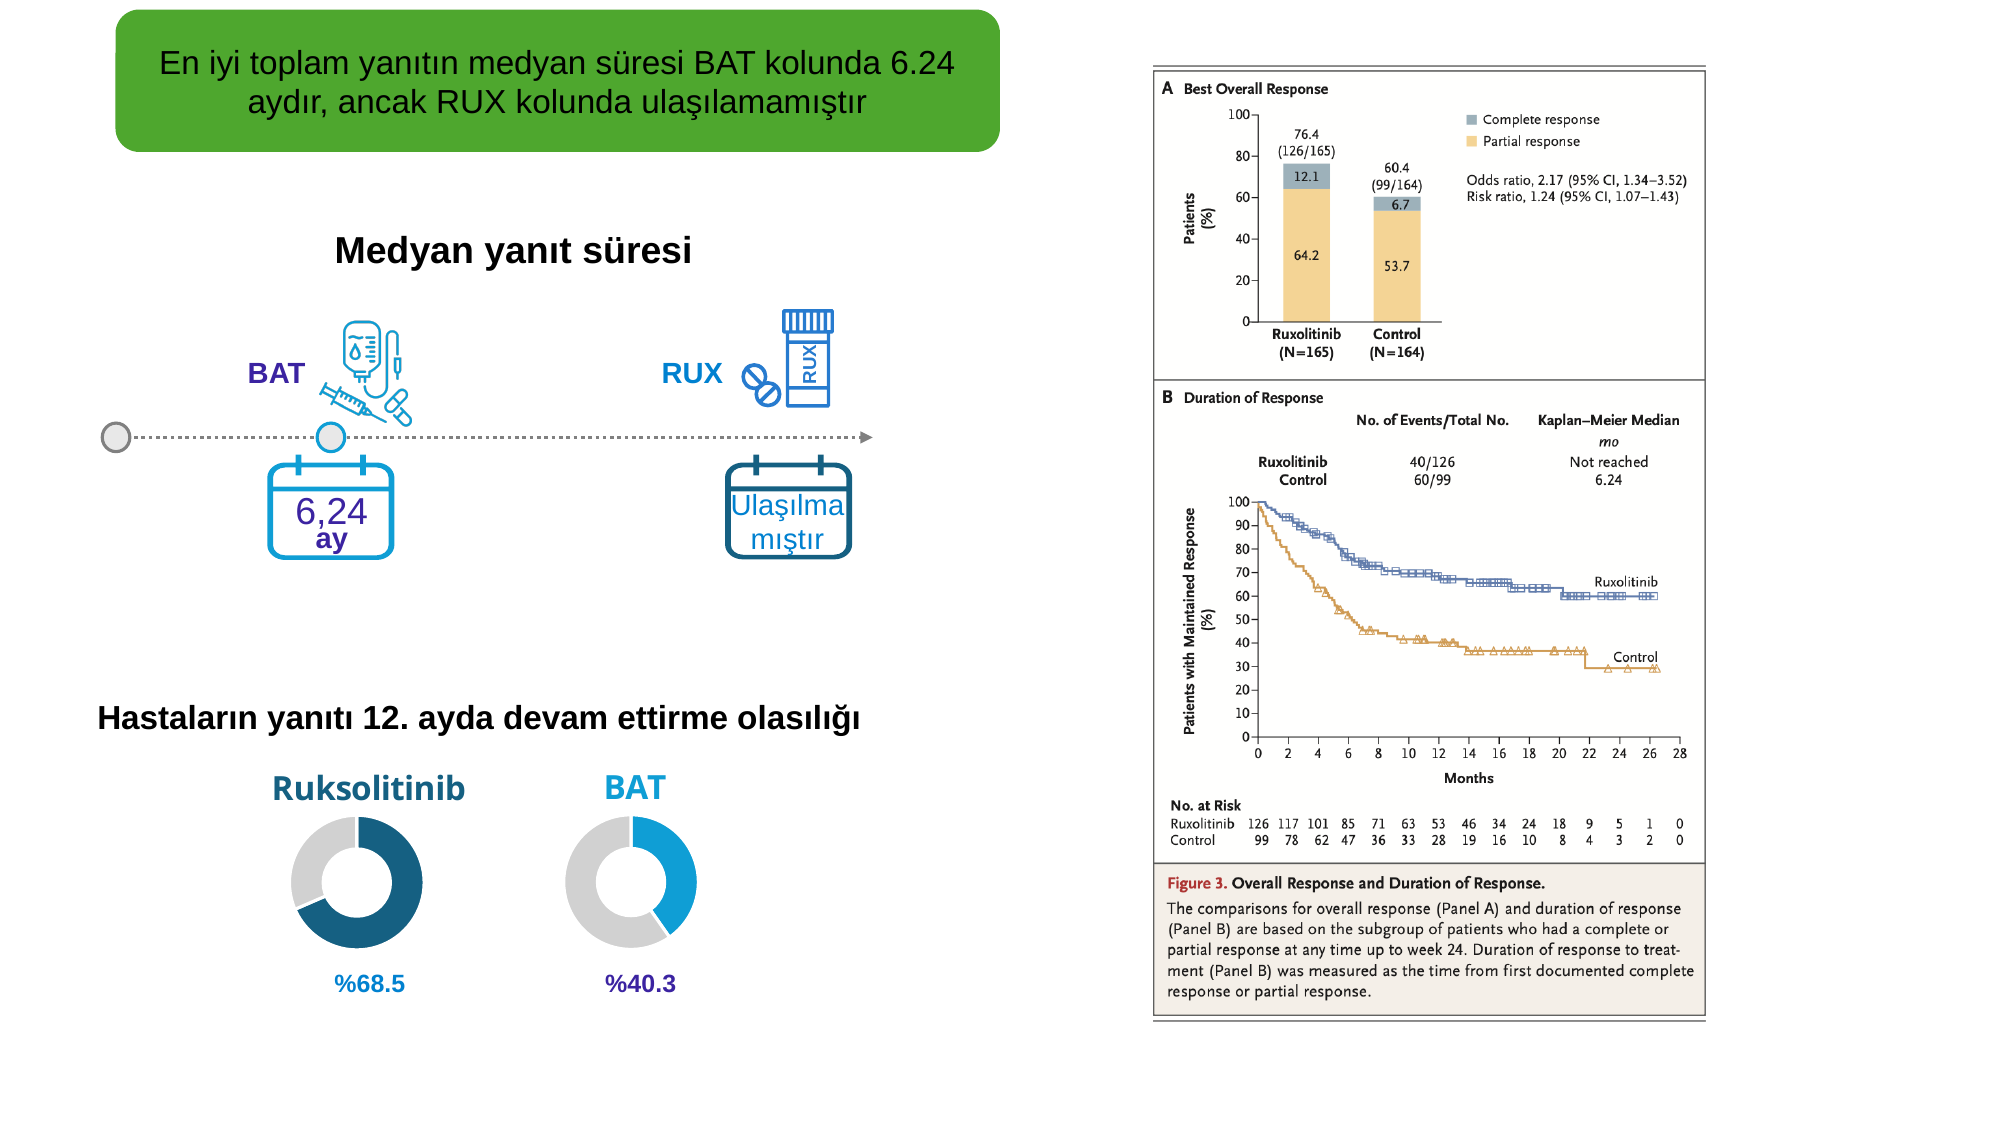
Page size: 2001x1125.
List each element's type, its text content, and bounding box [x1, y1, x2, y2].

picture [396, 392, 405, 401]
picture [400, 414, 409, 423]
picture [1140, 57, 1726, 1032]
picture [387, 400, 397, 410]
chart [229, 642, 787, 1007]
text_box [104, 351, 866, 561]
text_box [100, 427, 104, 448]
picture [318, 319, 413, 427]
text_box Medyan yanıt süresi [196, 223, 829, 272]
text_box Hastaların yanıtı 12. ayda devam ettirme olasılığı [651, 688, 880, 744]
text_box Hastaların yanıtı 12. ayda devam ettirme olasılığı [79, 688, 367, 744]
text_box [740, 308, 835, 409]
text_box En iyi toplam yanıtın medyan süresi BAT kolunda 6.24 aydır, ancak RUX kolunda ulaşılamamıştır [115, 9, 1000, 152]
